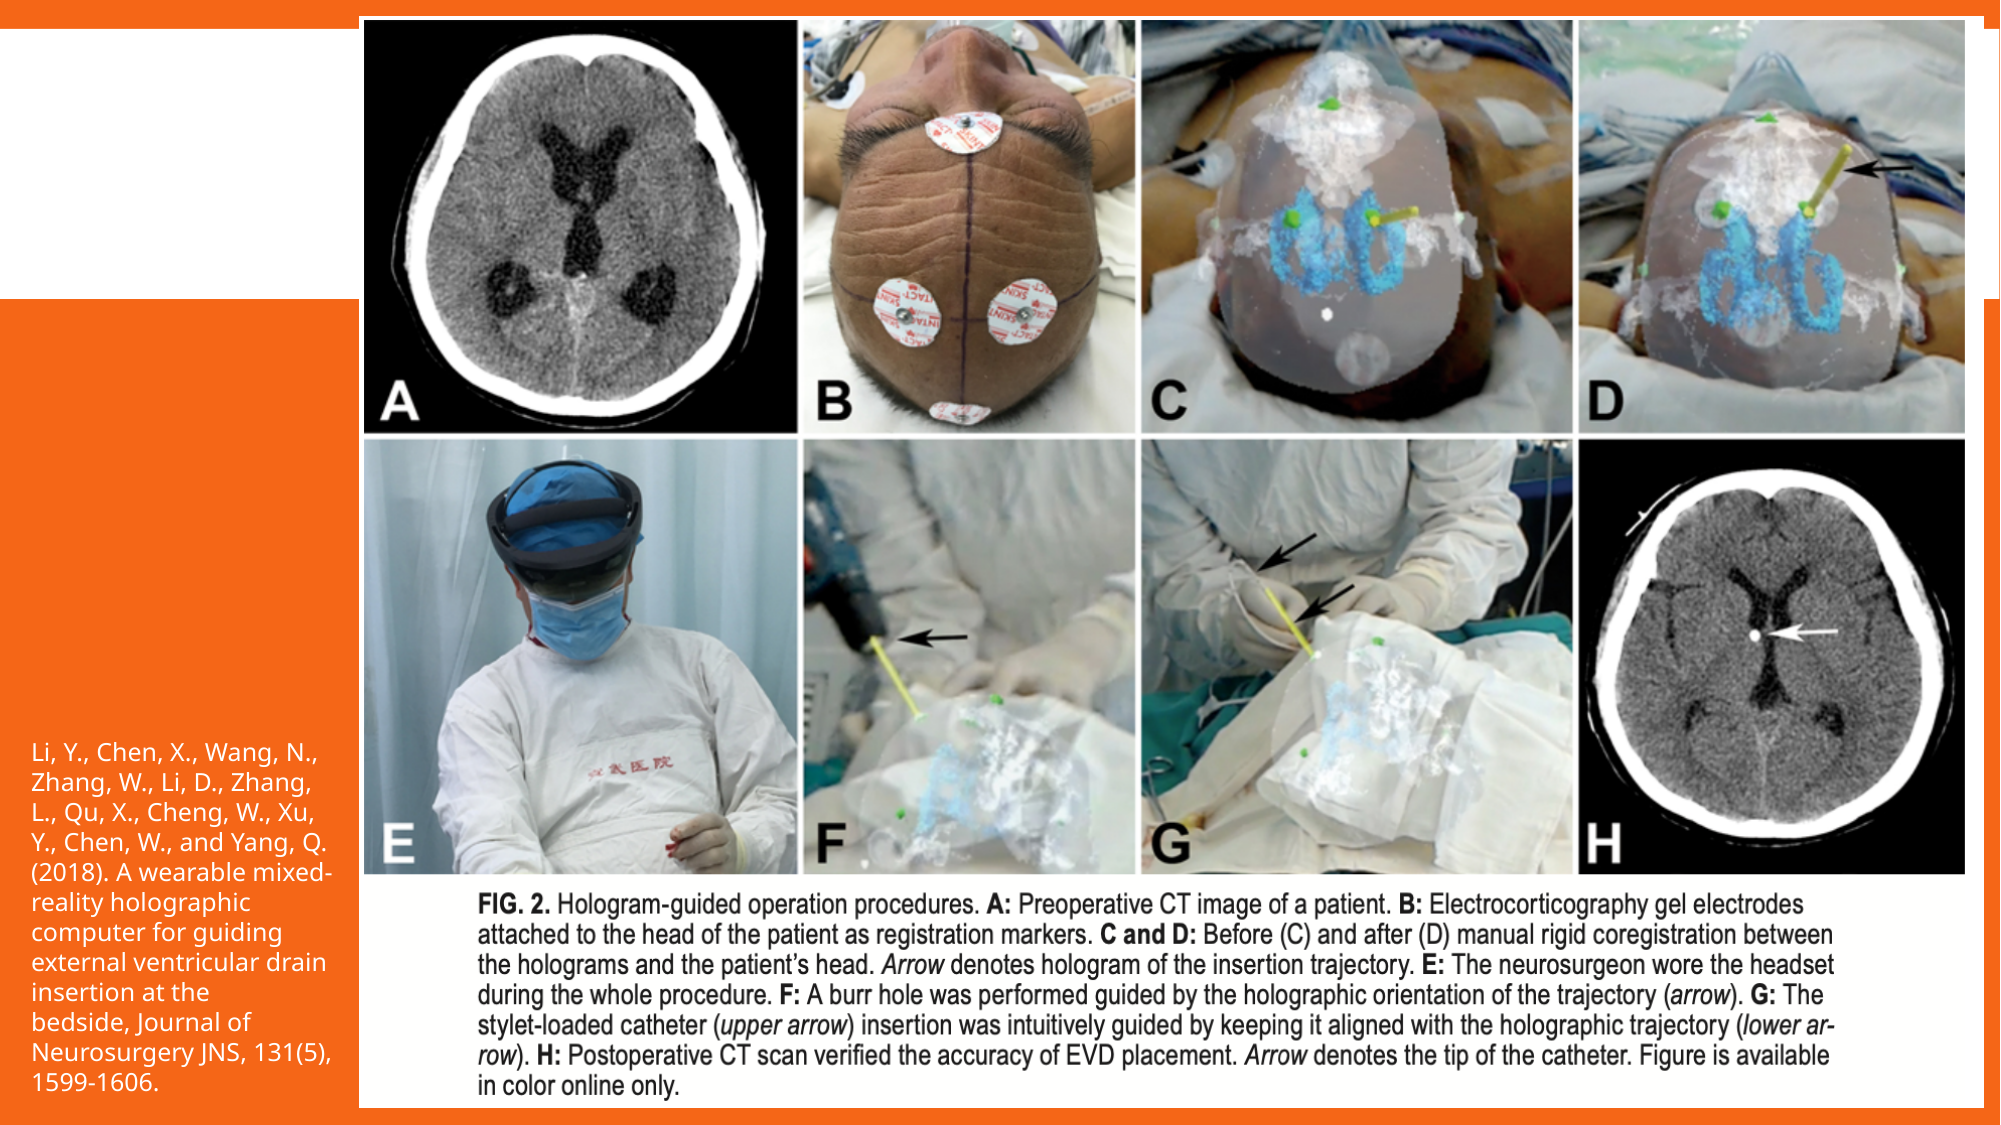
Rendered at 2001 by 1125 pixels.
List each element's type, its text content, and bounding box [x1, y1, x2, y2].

text_box Li, Y., Chen, X., Wang, N., Zhang, W., Li, D., Zhang, L., Qu, X., Cheng, W., Xu, Y., Chen, W., and Yang, Q. (2018). A wearable mixed-reality holographic computer for guiding external ventricular drain insertion at the bedside, Journal of Neurosurgery JNS, 131(5), 1599-1606. [16, 729, 348, 1125]
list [358, 16, 1985, 1109]
